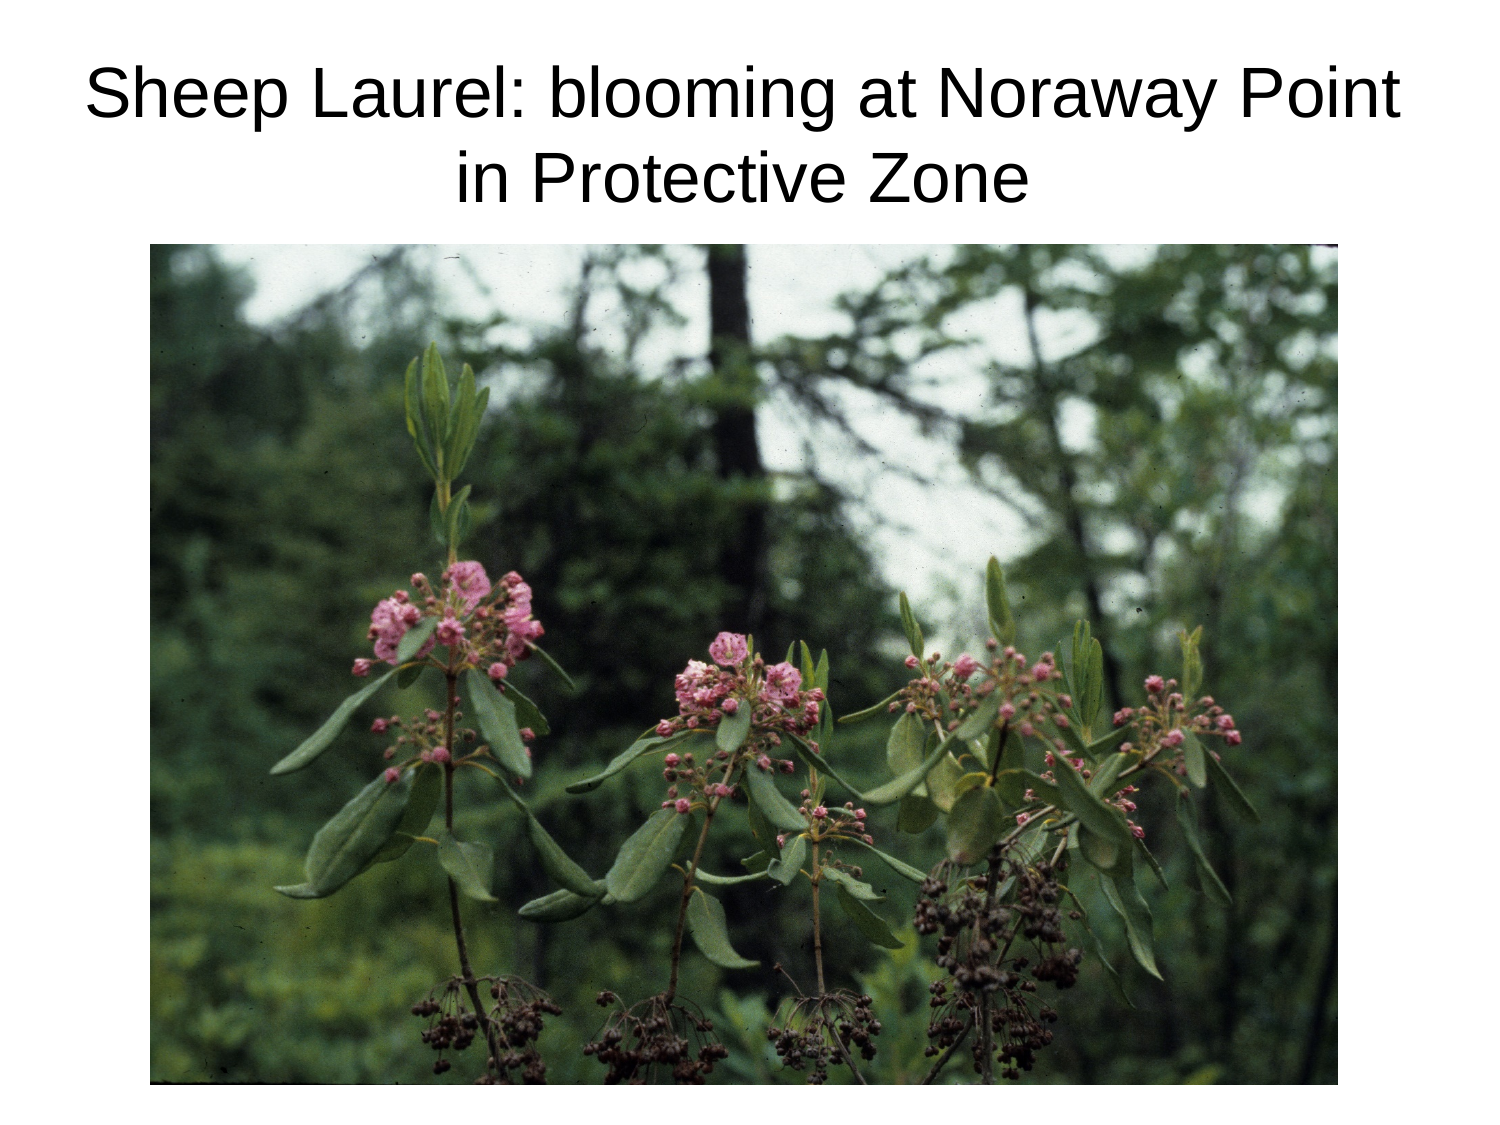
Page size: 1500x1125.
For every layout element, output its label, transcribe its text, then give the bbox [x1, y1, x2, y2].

title Sheep Laurel: blooming at Noraway Point in Protective Zone [68, 36, 1420, 226]
picture [149, 243, 1338, 1086]
